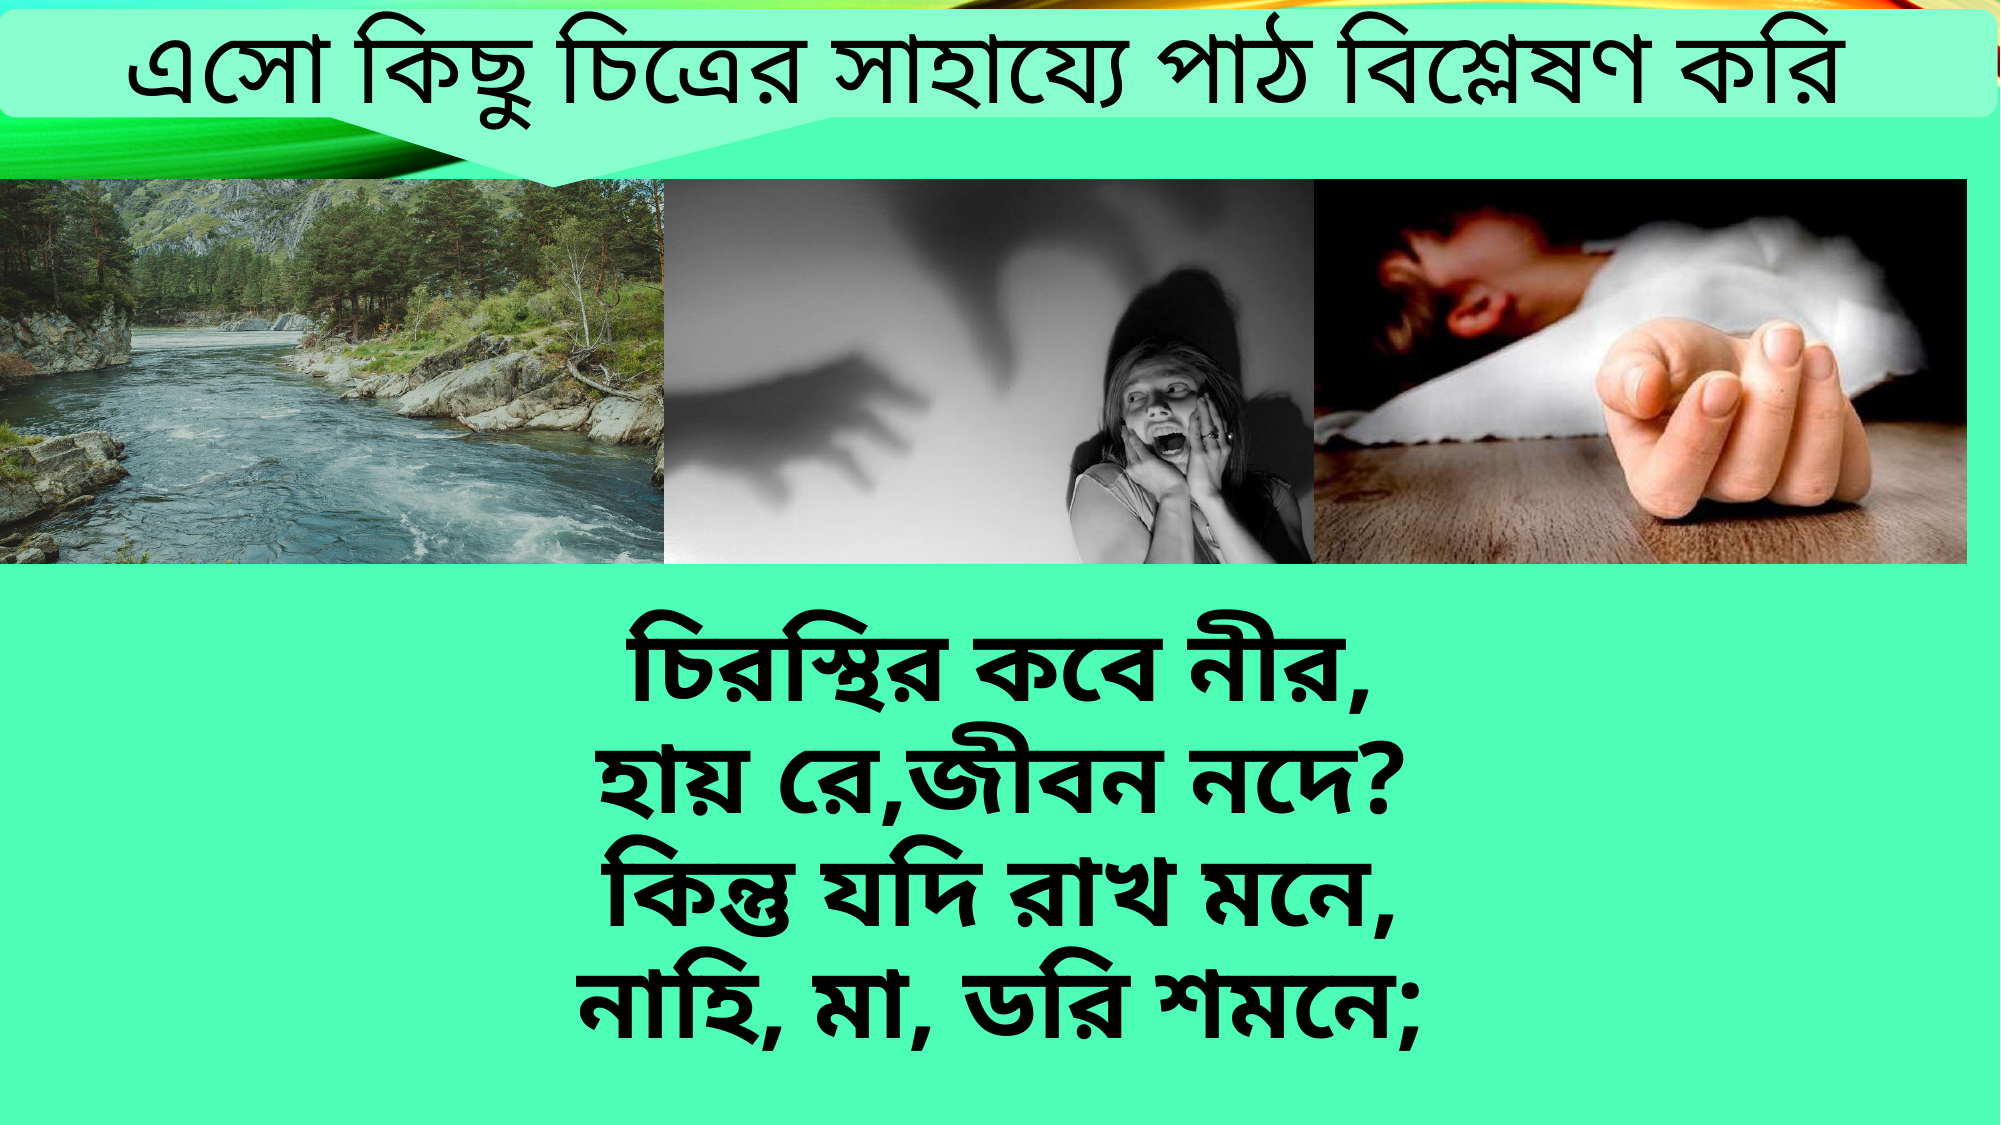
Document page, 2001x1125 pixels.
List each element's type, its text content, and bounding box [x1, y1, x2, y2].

text_box চিরস্থির কবে নীর, হায় রে,জীবন নদে? কিন্তু যদি রাখ মনে, নাহি, মা, ডরি শমনে; [2, 563, 2000, 1067]
text_box এসো কিছু চিত্রের সাহায্যে পাঠ বিশ্লেষণ করি [0, 9, 1998, 179]
picture [0, 0, 2000, 564]
